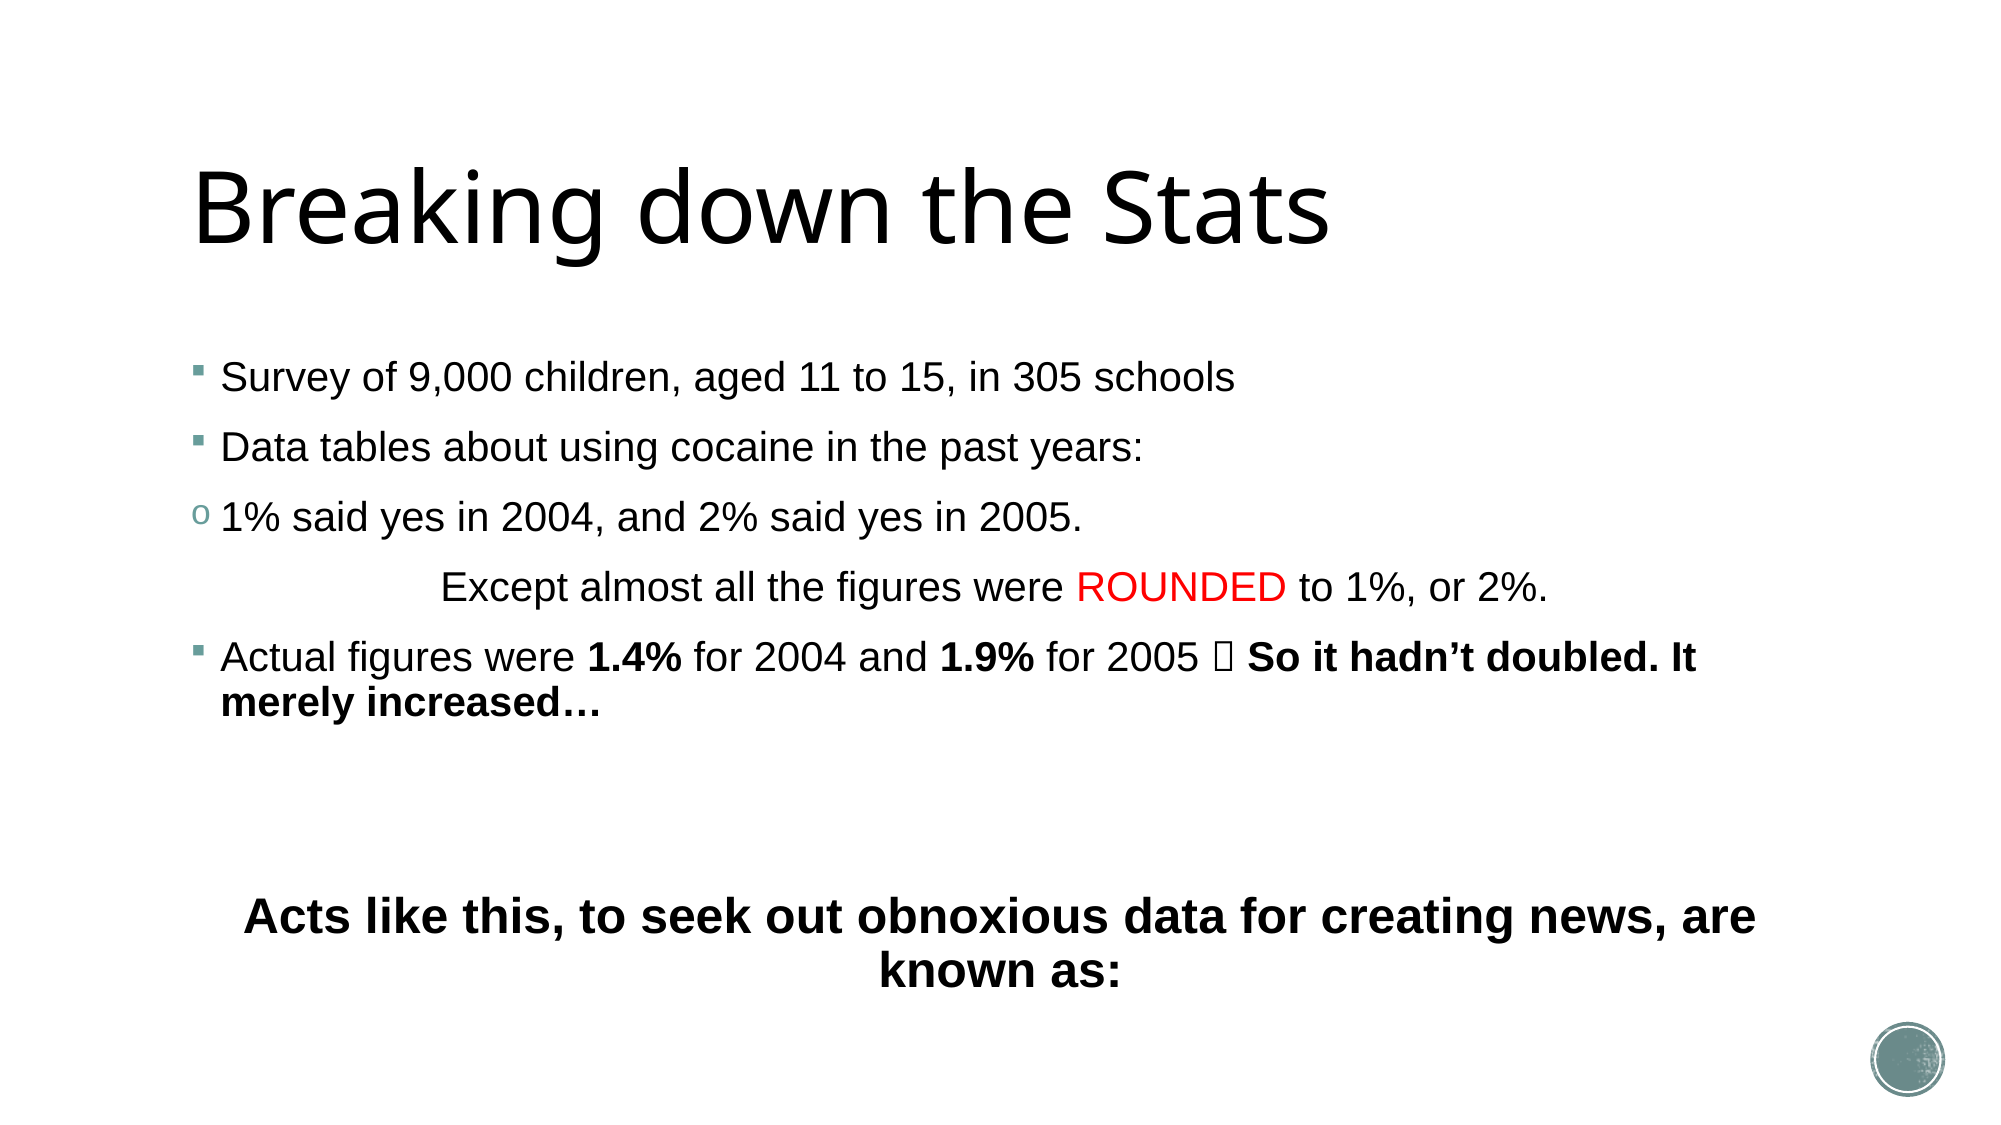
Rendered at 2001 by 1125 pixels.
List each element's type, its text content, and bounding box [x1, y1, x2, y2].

list Survey of 9,000 children, aged 11 to 15, in 305 schools Data tables about using cocaine in the past years: 1% said yes in 2004, and 2% said yes in 2005. Except almost all the figures were ROUNDED to 1%, or 2%. Actual figures were 1.4% for 2004 and 1.9% for 2005  So it hadn’t doubled. It merely increased… Acts like this, to seek out obnoxious data for creating news, are known as: [175, 348, 1826, 1013]
title Breaking down the Stats [175, 79, 1826, 344]
